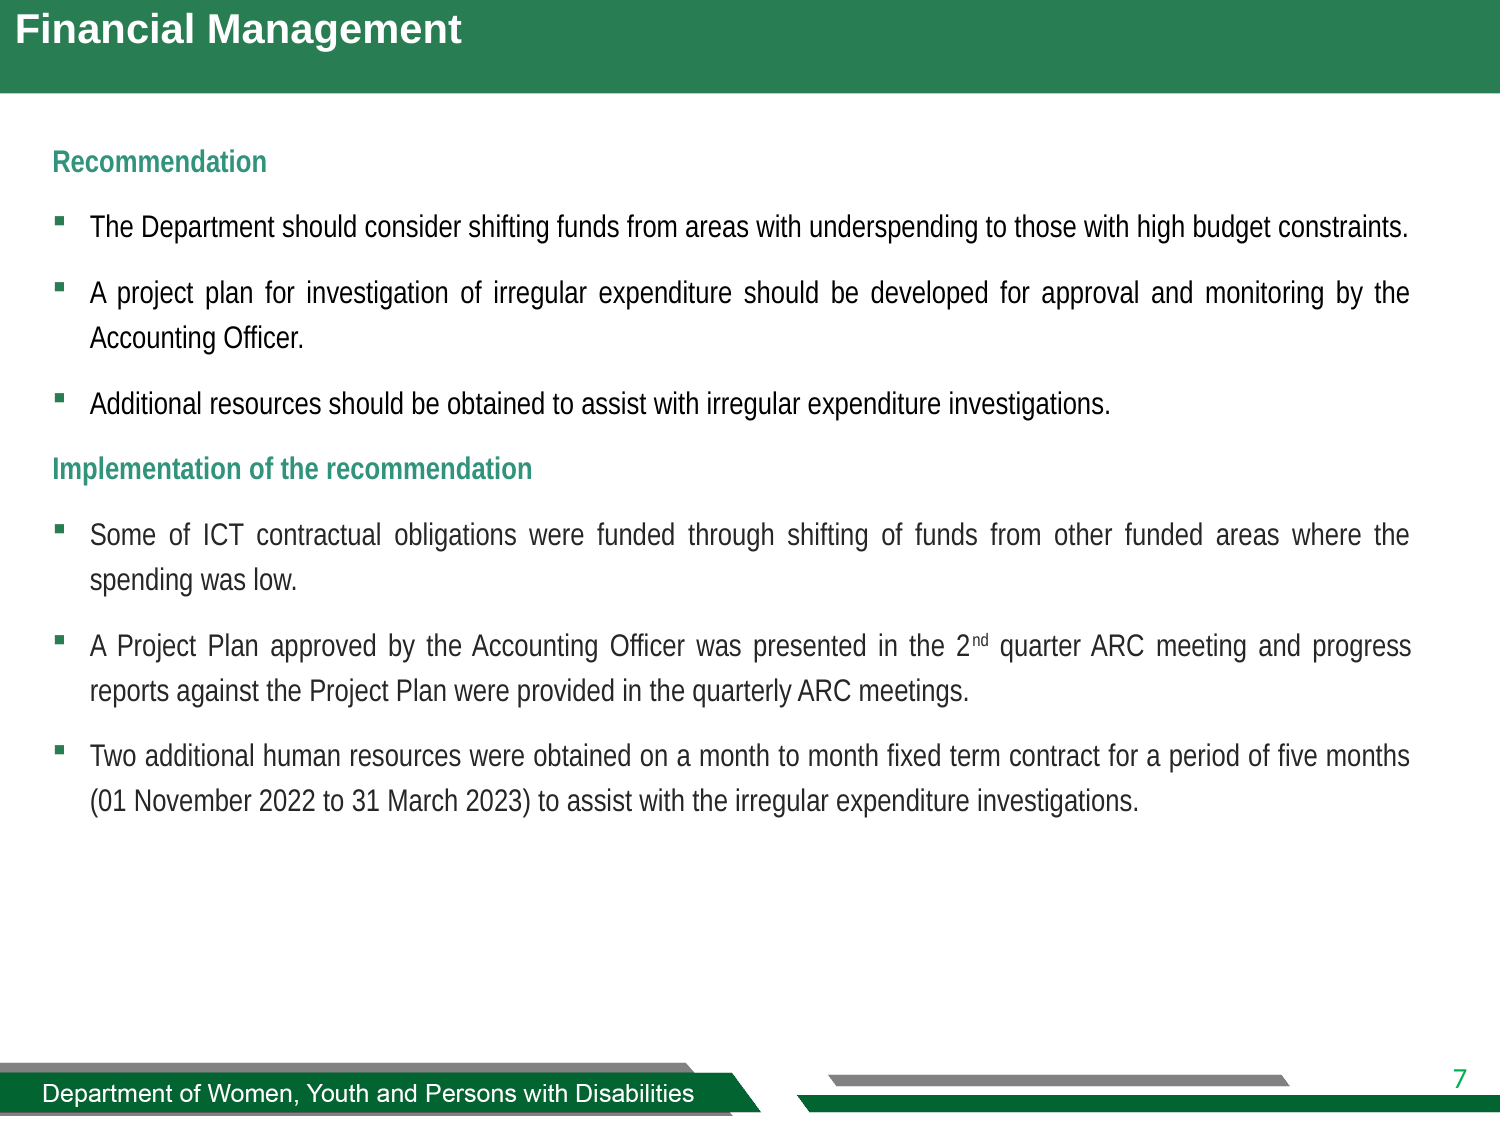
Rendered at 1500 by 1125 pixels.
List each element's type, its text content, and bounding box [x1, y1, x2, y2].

title Financial Management [0, 0, 1500, 94]
list Recommendation The Department should consider shifting funds from areas with underspending to those with high budget constraints. A project plan for investigation of irregular expenditure should be developed for approval and monitoring by the Accounting Officer. Additional resources should be obtained to assist with irregular expenditure investigations. Implementation of the recommendation Some of ICT contractual obligations were funded through shifting of funds from other funded areas where the spending was low. A Project Plan approved by the Accounting Officer was presented in the 2nd quarter ARC meeting and progress reports against the Project Plan were provided in the quarterly ARC meetings. Two additional human resources were obtained on a month to month fixed term contract for a period of five months (01 November 2022 to 31 March 2023) to assist with the irregular expenditure investigations. [37, 125, 1428, 1072]
picture [0, 94, 1500, 1125]
